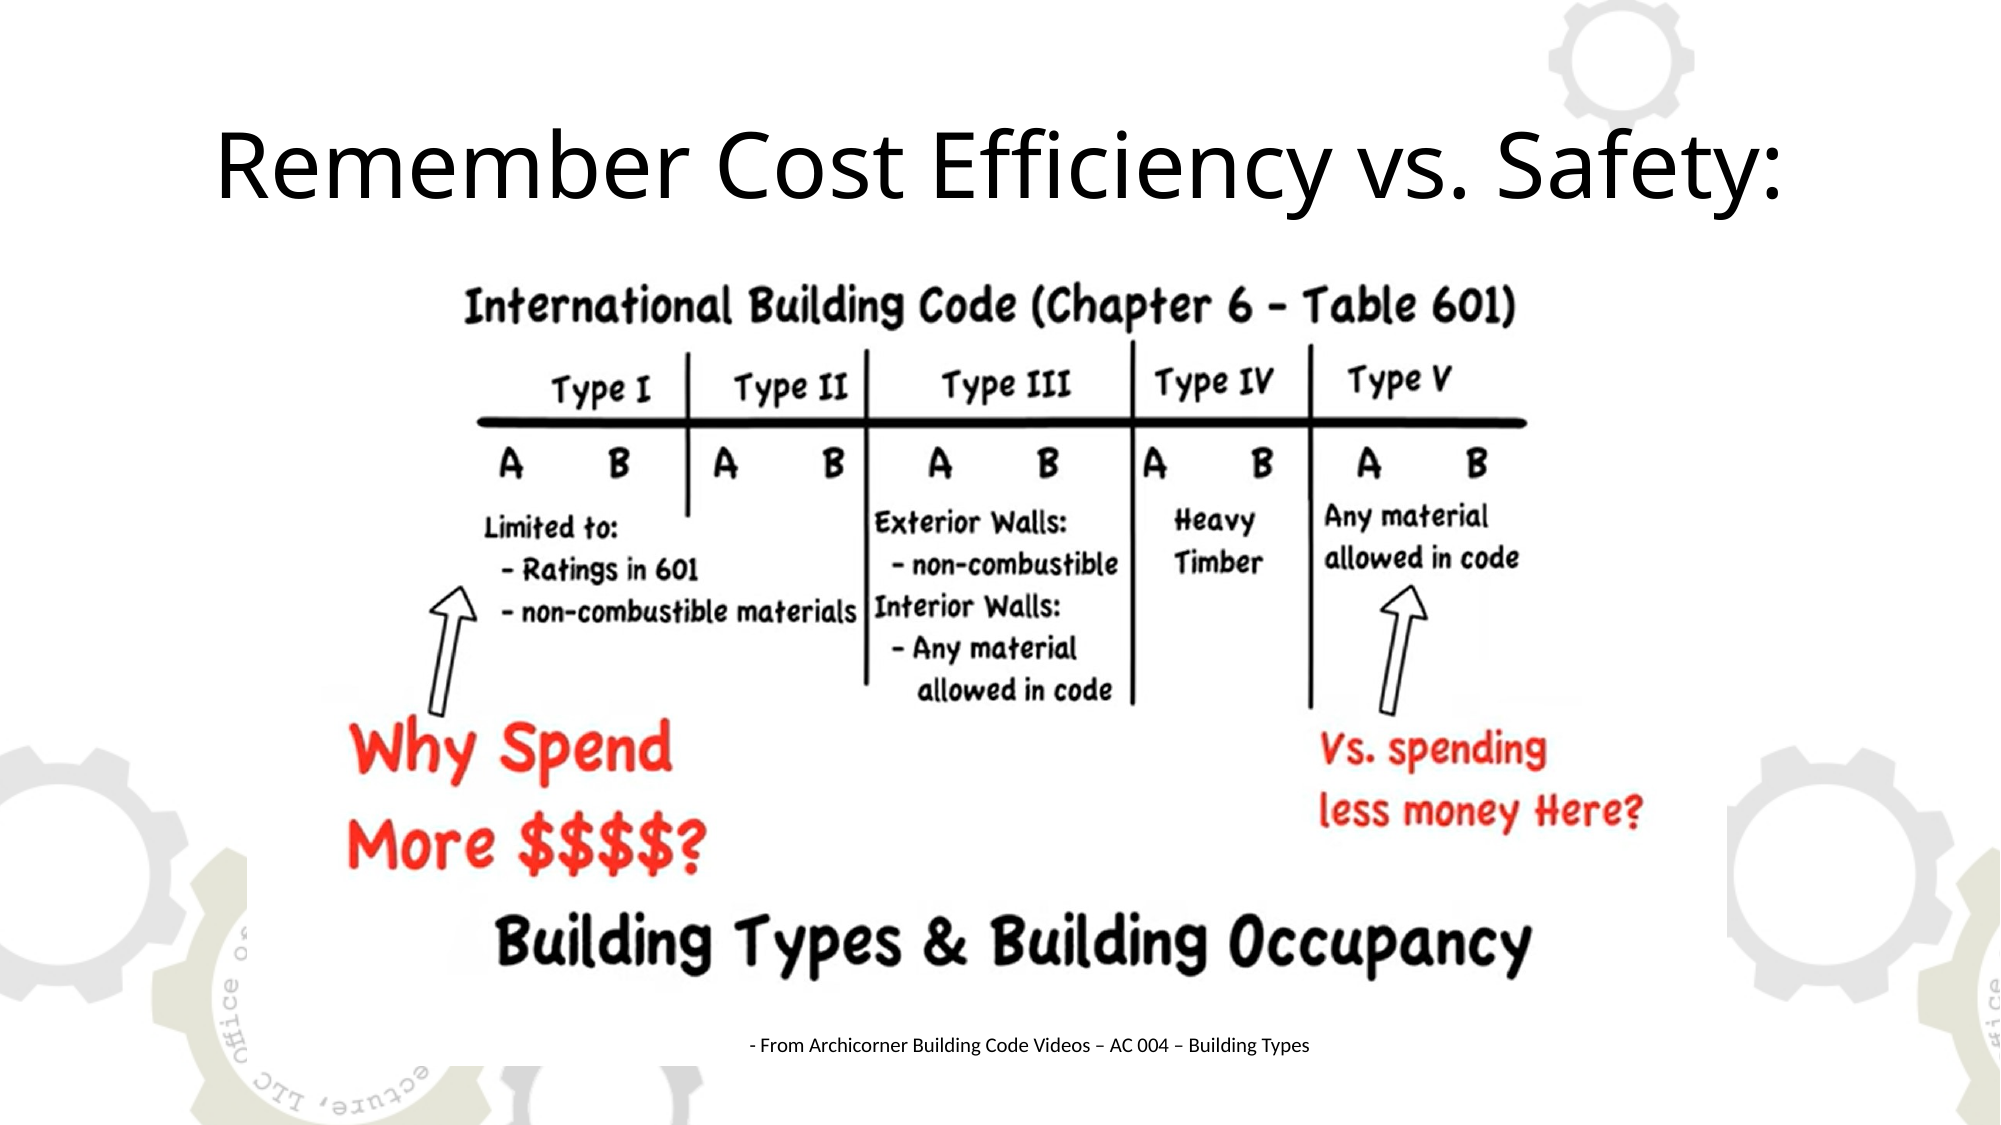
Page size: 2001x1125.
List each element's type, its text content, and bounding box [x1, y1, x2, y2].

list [247, 233, 1727, 1066]
title Remember Cost Efficiency vs. Safety: [137, 59, 1863, 278]
